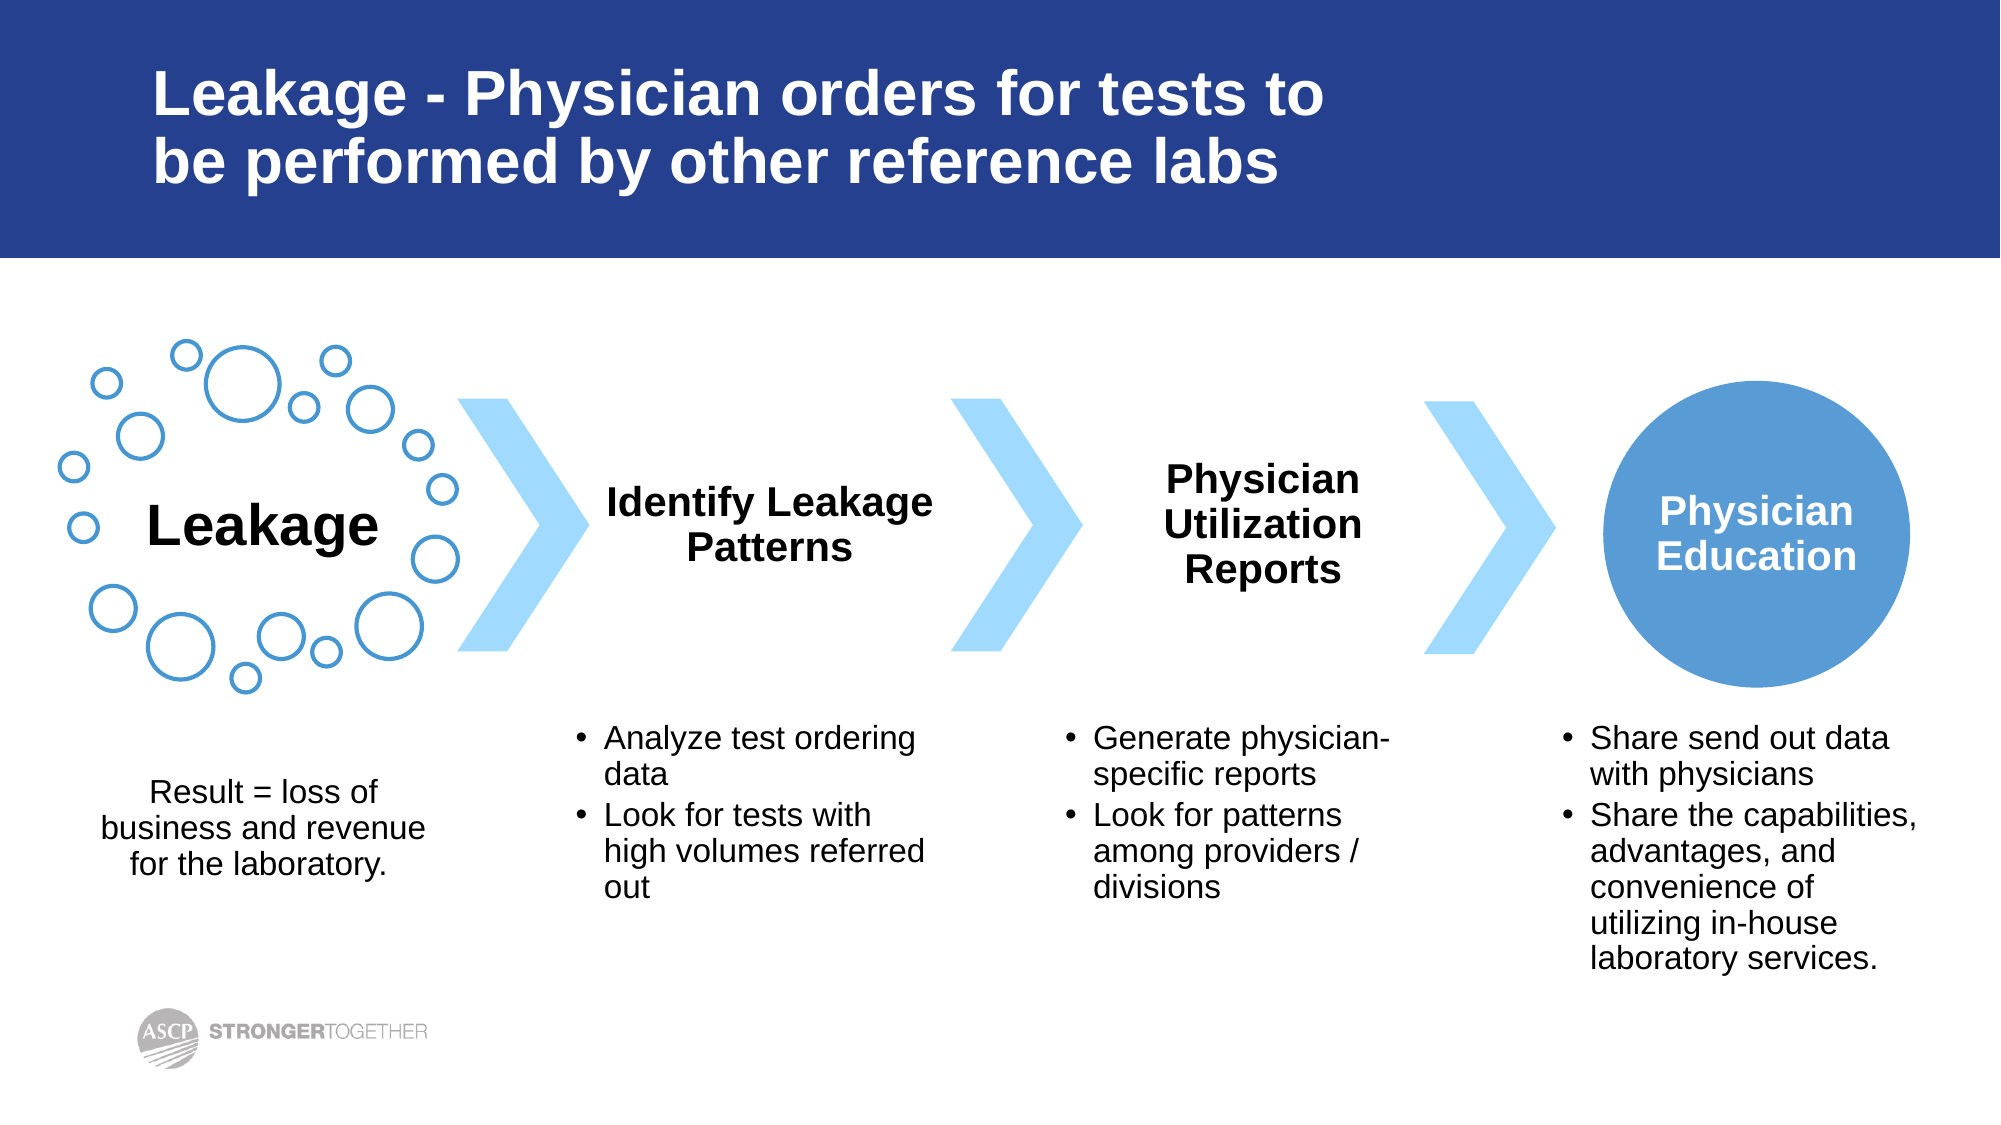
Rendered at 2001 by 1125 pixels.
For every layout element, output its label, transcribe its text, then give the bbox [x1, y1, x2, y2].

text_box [59, 340, 1938, 941]
title Leakage - Physician orders for tests to be performed by other reference labs [137, 33, 1397, 225]
picture [137, 1008, 427, 1069]
